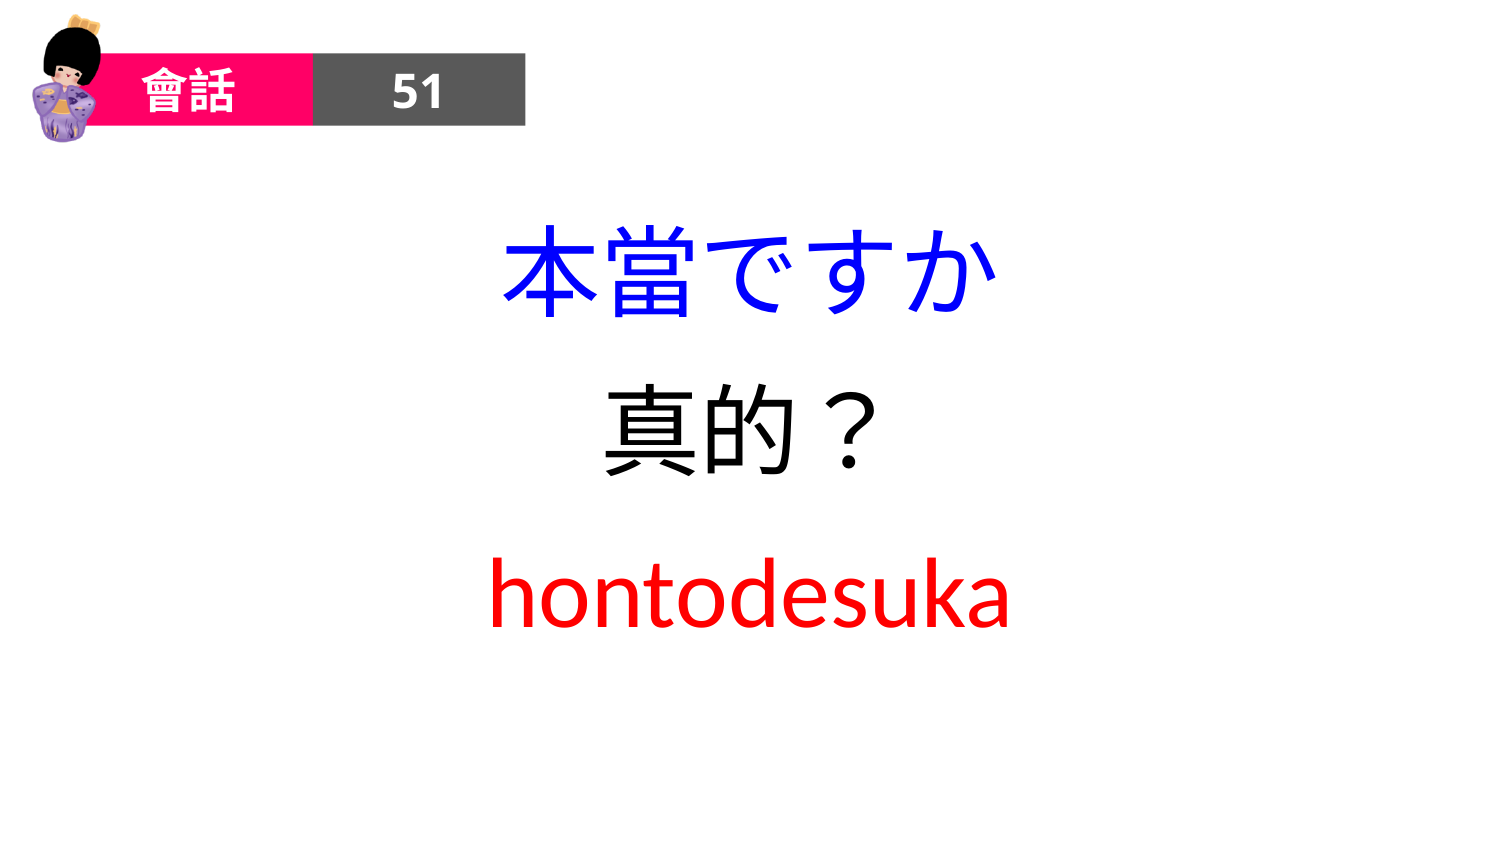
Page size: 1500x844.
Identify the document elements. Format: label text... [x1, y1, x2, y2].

text_box 會話 [138, 53, 312, 126]
text_box 51 [312, 53, 526, 126]
text_box 本當ですか 真的？ hontodesuka [58, 184, 1442, 655]
picture [2, 12, 133, 143]
